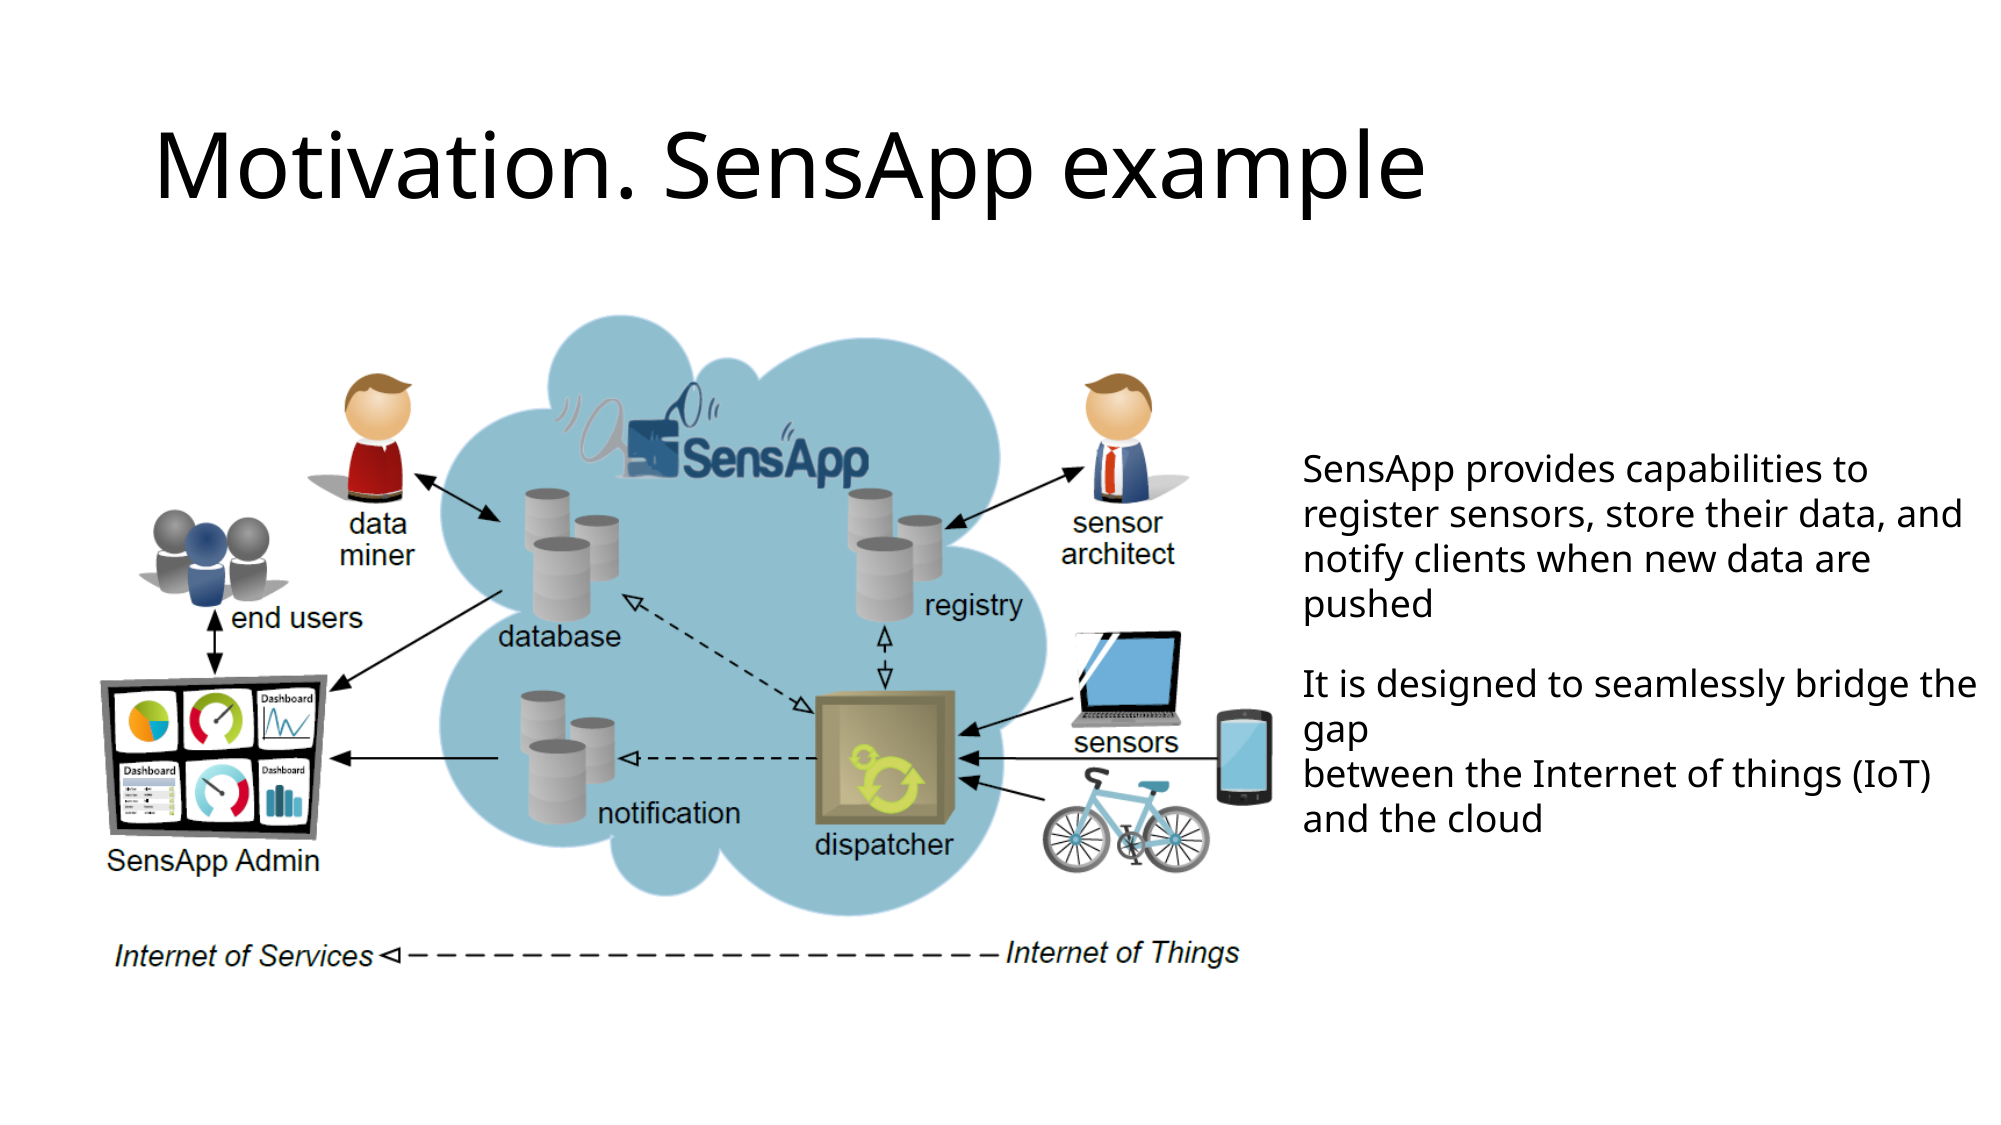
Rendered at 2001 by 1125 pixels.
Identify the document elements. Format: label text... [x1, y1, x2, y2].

text_box SensApp provides capabilities to register sensors, store their data, and notify clients when new data are pushed [1317, 438, 1980, 633]
text_box It is designed to seamlessly bridge the gap between the Internet of things (IoT) and the cloud [1317, 652, 2000, 848]
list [51, 277, 1317, 992]
title Motivation. SensApp example [137, 59, 1863, 278]
